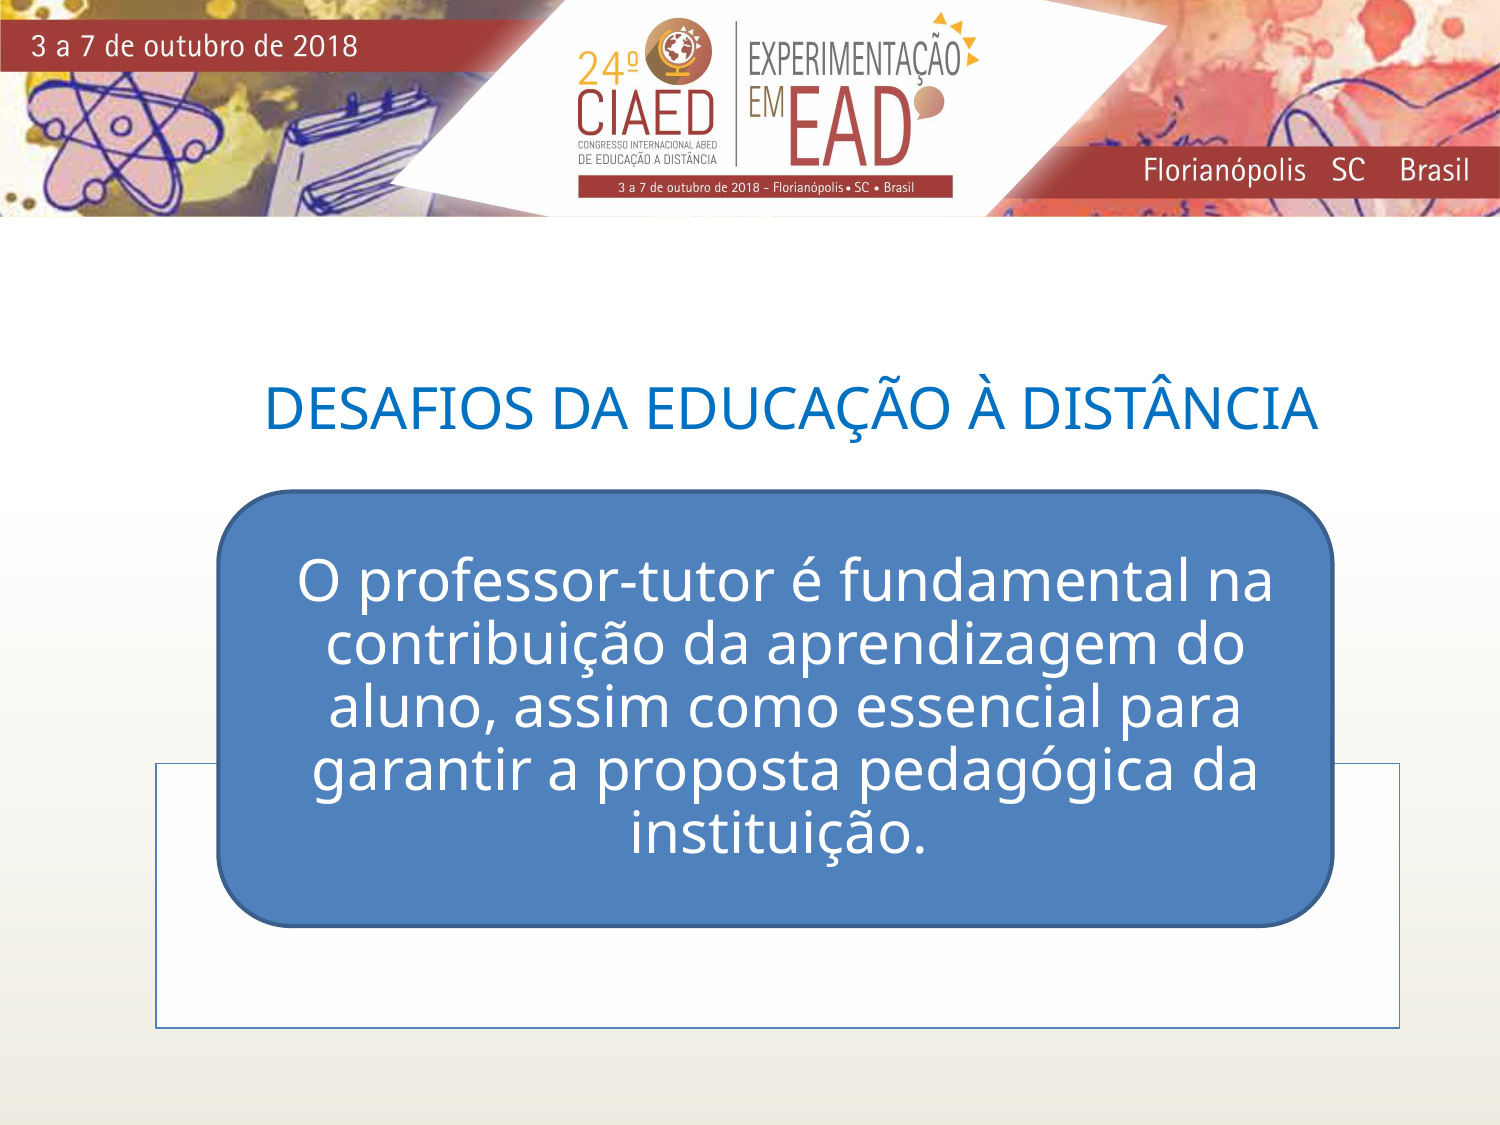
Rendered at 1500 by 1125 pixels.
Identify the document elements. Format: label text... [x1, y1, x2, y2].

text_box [155, 405, 1400, 1107]
picture [0, 0, 1500, 217]
text_box Desafios DA EDUCAÇÃO à Distância [41, 363, 1500, 449]
